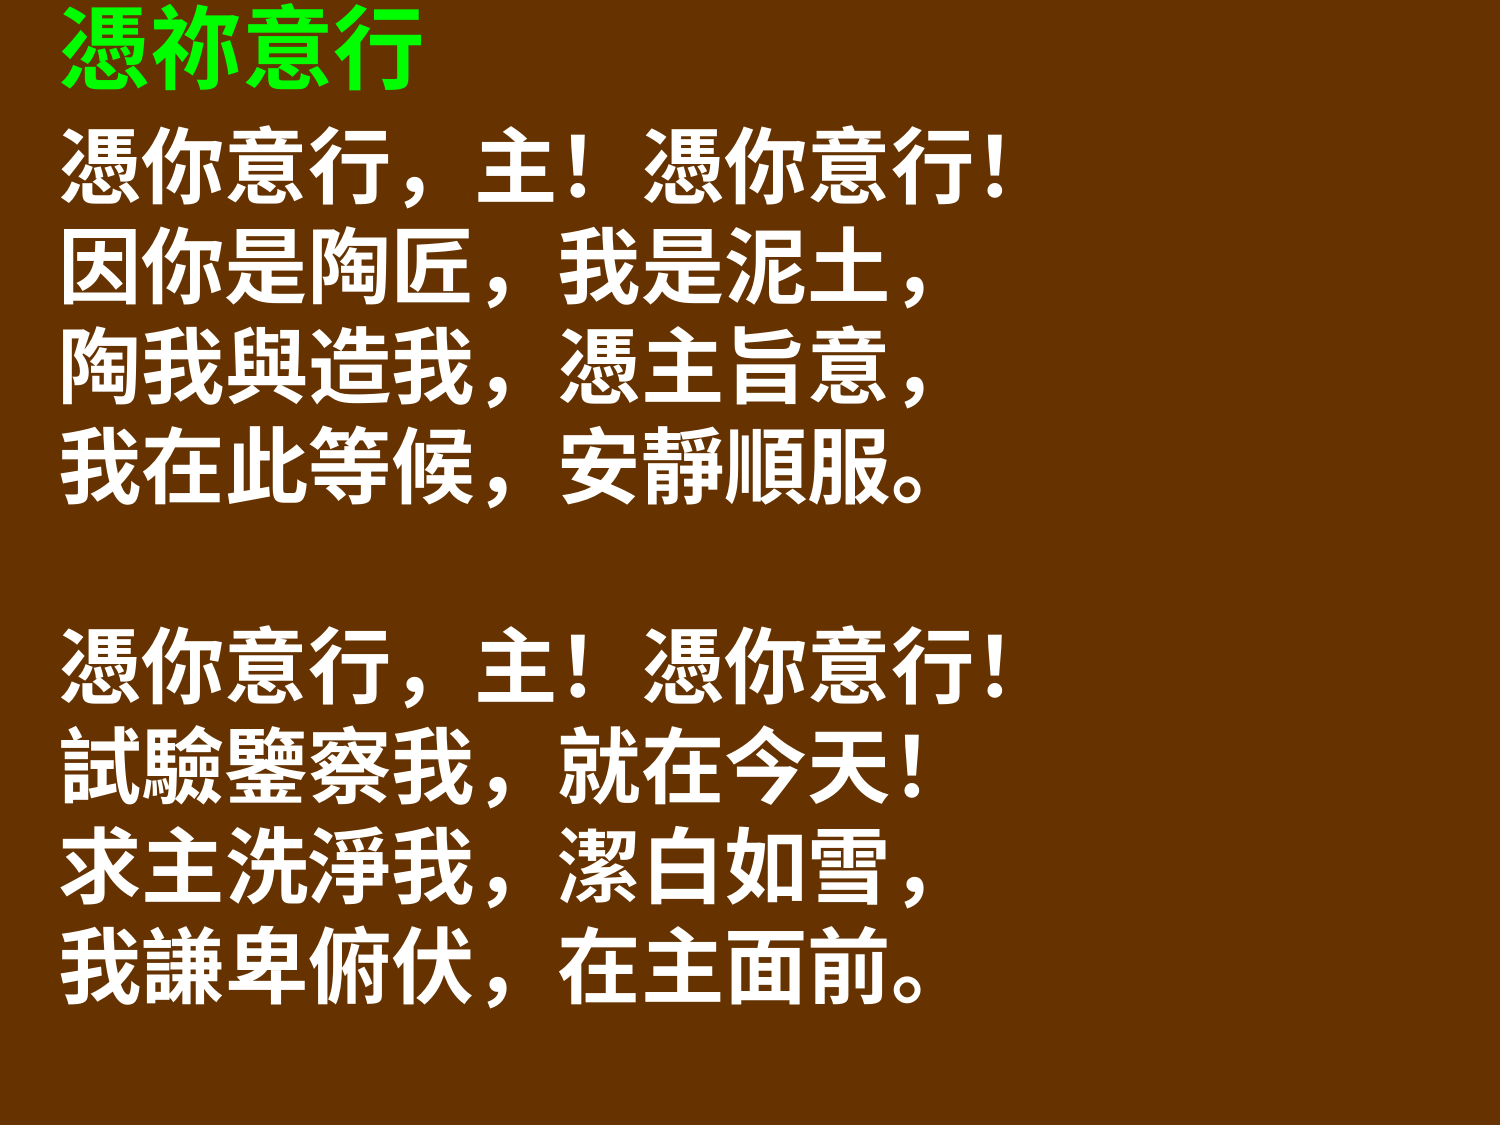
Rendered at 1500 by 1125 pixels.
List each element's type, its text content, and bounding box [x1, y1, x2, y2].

text_box 憑祢意行 憑你意行，主！憑你意行！ 因你是陶匠，我是泥土， 陶我與造我，憑主旨意， 我在此等候，安靜順服。 憑你意行，主！憑你意行！ 試驗鑒察我，就在今天！ 求主洗淨我，潔白如雪， 我謙卑俯伏，在主面前。 [24, 0, 1463, 1122]
